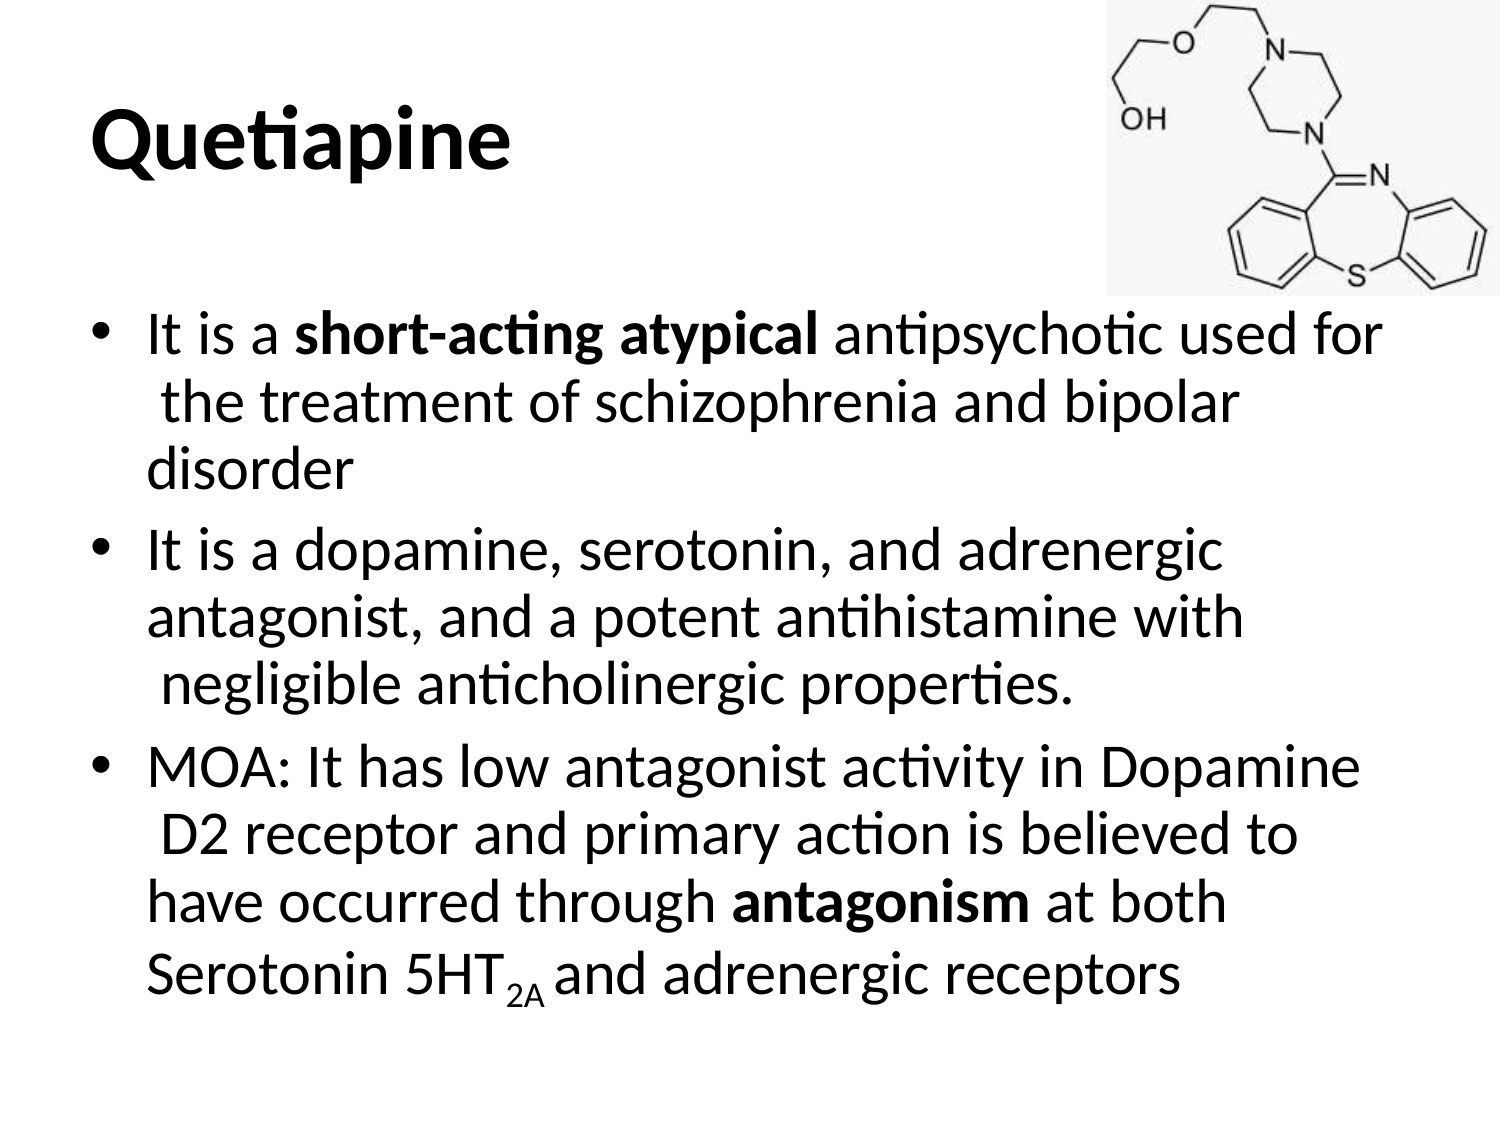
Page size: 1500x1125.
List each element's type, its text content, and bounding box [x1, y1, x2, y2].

text_box It is a short-acting atypical antipsychotic used for the treatment of schizophrenia and bipolar disorder It is a dopamine, serotonin, and adrenergic antagonist, and a potent antihistamine with negligible anticholinergic properties. MOA: It has low antagonist activity in Dopamine D2 receptor and primary action is believed to have occurred through antagonism at both Serotonin 5HT2A and adrenergic receptors [83, 288, 1398, 1010]
text_box [1106, 0, 1500, 296]
title Quetiapine [87, 75, 913, 266]
